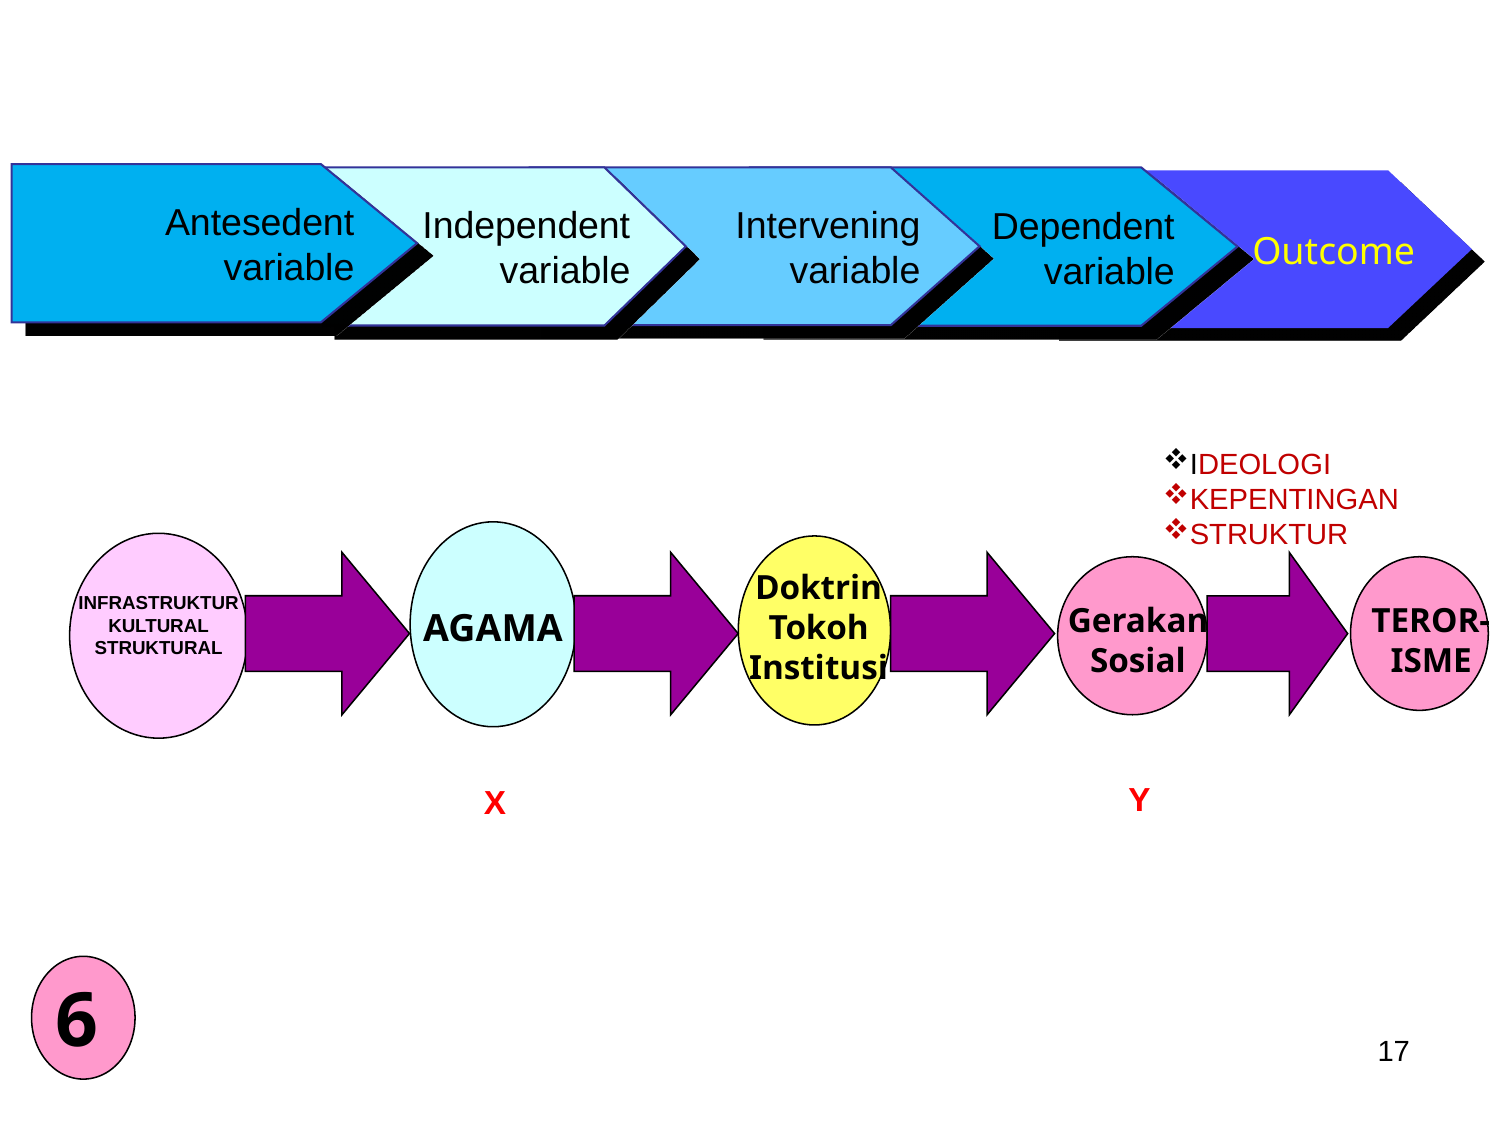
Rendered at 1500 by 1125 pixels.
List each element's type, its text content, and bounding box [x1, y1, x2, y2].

text_box X [257, 773, 733, 852]
text_box Dependent variable [892, 167, 1238, 326]
text_box INFRASTRUKTUR KULTURAL STRUKTURAL [69, 533, 245, 739]
text_box [1350, 560, 1398, 695]
text_box [890, 552, 1055, 715]
text_box 6 [19, 931, 134, 1102]
text_box AGAMA [398, 502, 585, 750]
text_box [245, 552, 410, 715]
text_box [1057, 564, 1100, 698]
text_box Y [902, 770, 1377, 849]
text_box TEROR- ISME [1362, 550, 1500, 728]
text_box Doktrin Tokoh Institusi [746, 523, 890, 704]
text_box Outcome [1146, 170, 1472, 329]
text_box [1207, 552, 1348, 715]
text_box Antesedent variable [11, 164, 418, 323]
text_box Independent variable [326, 167, 686, 326]
text_box Gerakan Sosial [1069, 550, 1207, 728]
text_box [574, 552, 739, 715]
slide_number 17 [1074, 1024, 1426, 1103]
text_box IDEOLOGI KEPENTINGAN STRUKTUR [1148, 437, 1500, 516]
text_box Intervening variable [606, 167, 980, 326]
text_box [738, 574, 890, 725]
